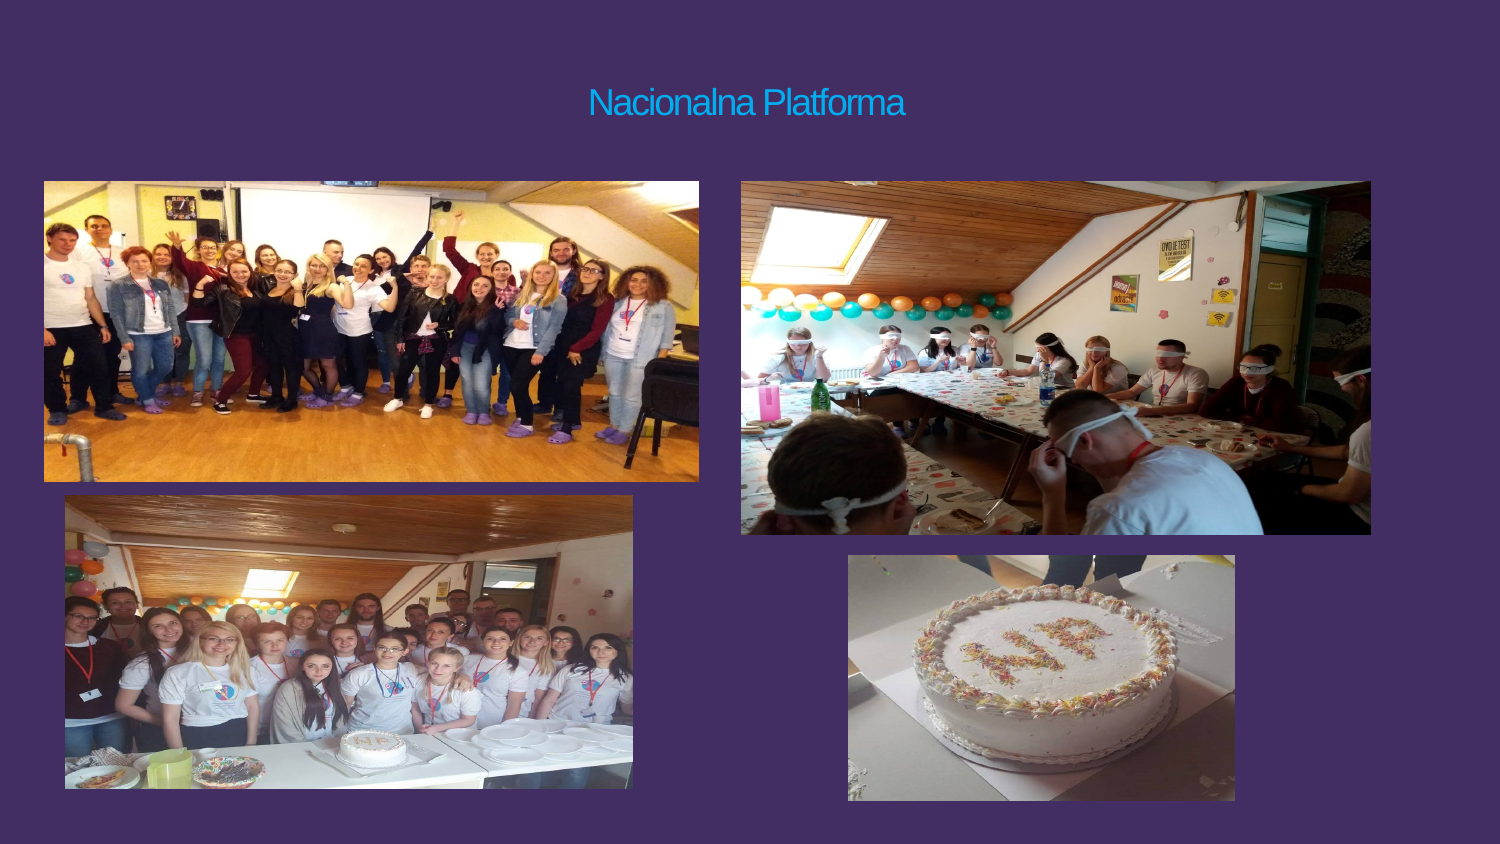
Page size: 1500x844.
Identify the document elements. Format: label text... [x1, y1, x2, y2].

title Nacionalna Platforma [131, 68, 1371, 294]
picture [741, 180, 1372, 536]
picture [20, 161, 700, 482]
picture [848, 554, 1235, 802]
picture [65, 494, 633, 789]
